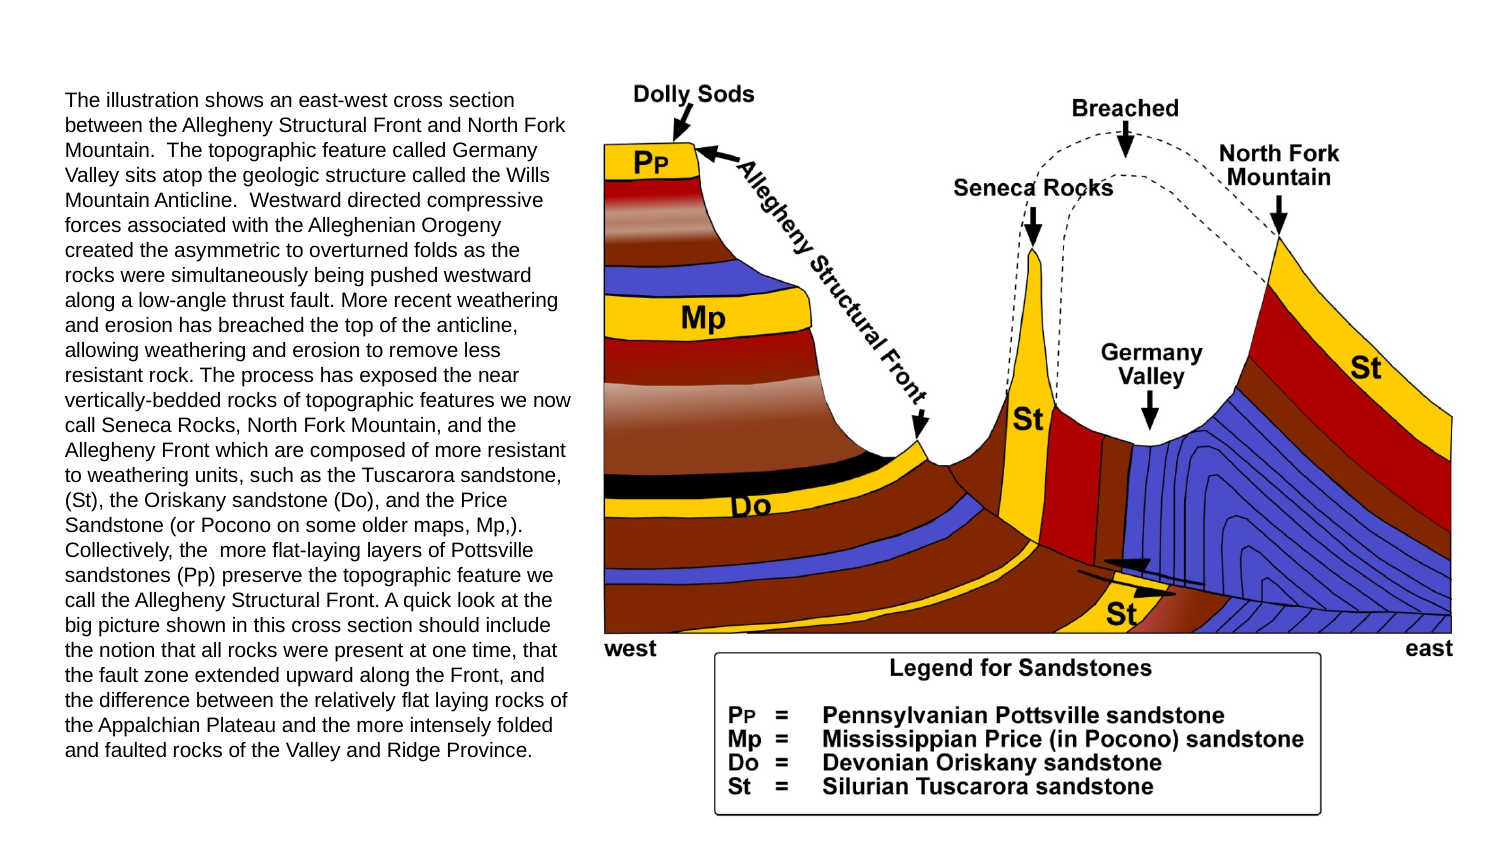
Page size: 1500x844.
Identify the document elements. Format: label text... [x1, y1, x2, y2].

picture [587, 71, 1470, 830]
text_box The illustration shows an east-west cross section between the Allegheny Structural Front and North Fork Mountain. The topographic feature called Germany Valley sits atop the geologic structure called the Wills Mountain Anticline. Westward directed compressive forces associated with the Alleghenian Orogeny created the asymmetric to overturned folds as the rocks were simultaneously being pushed westward along a low-angle thrust fault. More recent weathering and erosion has breached the top of the anticline, allowing weathering and erosion to remove less resistant rock. The process has exposed the near vertically-bedded rocks of topographic features we now call Seneca Rocks, North Fork Mountain, and the Allegheny Front which are composed of more resistant to weathering units, such as the Tuscarora sandstone, (St), the Oriskany sandstone (Do), and the Price Sandstone (or Pocono on some older maps, Mp,). Collectively, the more flat-laying layers of Pottsville sandstones (Pp) preserve the topographic feature we call the Allegheny Structural Front. A quick look at the big picture shown in this cross section should include the notion that all rocks were present at one time, that the fault zone extended upward along the Front, and the difference between the relatively flat laying rocks of the Appalchian Plateau and the more intensely folded and faulted rocks of the Valley and Ridge Province. [49, 79, 582, 769]
